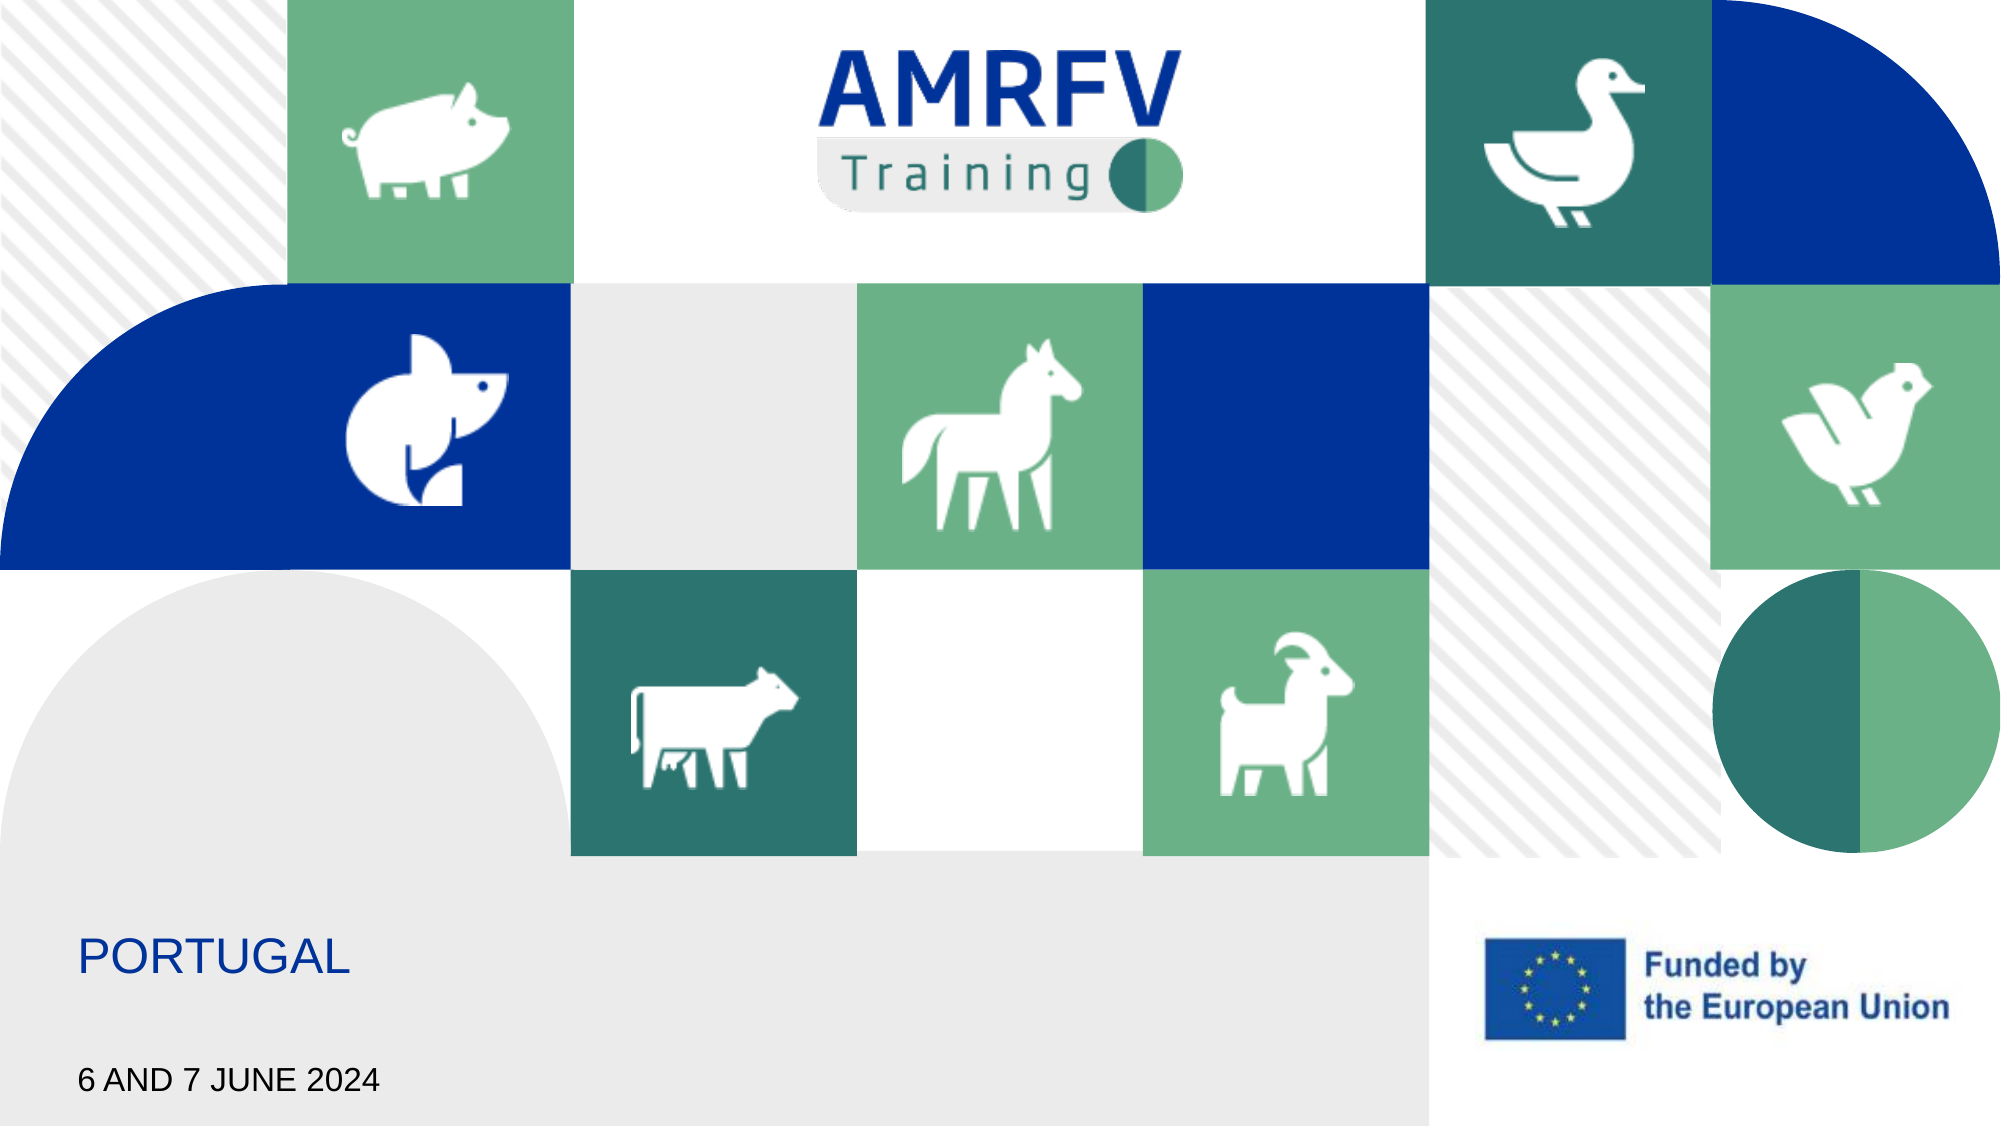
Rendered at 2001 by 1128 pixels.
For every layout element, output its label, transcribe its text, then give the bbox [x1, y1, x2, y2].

list 6 AND 7 JUNE 2024 [62, 1050, 550, 1112]
picture [817, 50, 1183, 213]
picture [0, 0, 286, 543]
picture [1475, 919, 1971, 1051]
picture [1484, 58, 1645, 228]
list PORTUGAL [62, 916, 1355, 1045]
picture [1430, 288, 1721, 858]
picture [902, 338, 1084, 532]
picture [1220, 631, 1355, 796]
picture [345, 334, 509, 506]
picture [631, 666, 801, 790]
picture [1781, 363, 1934, 507]
picture [342, 82, 512, 200]
